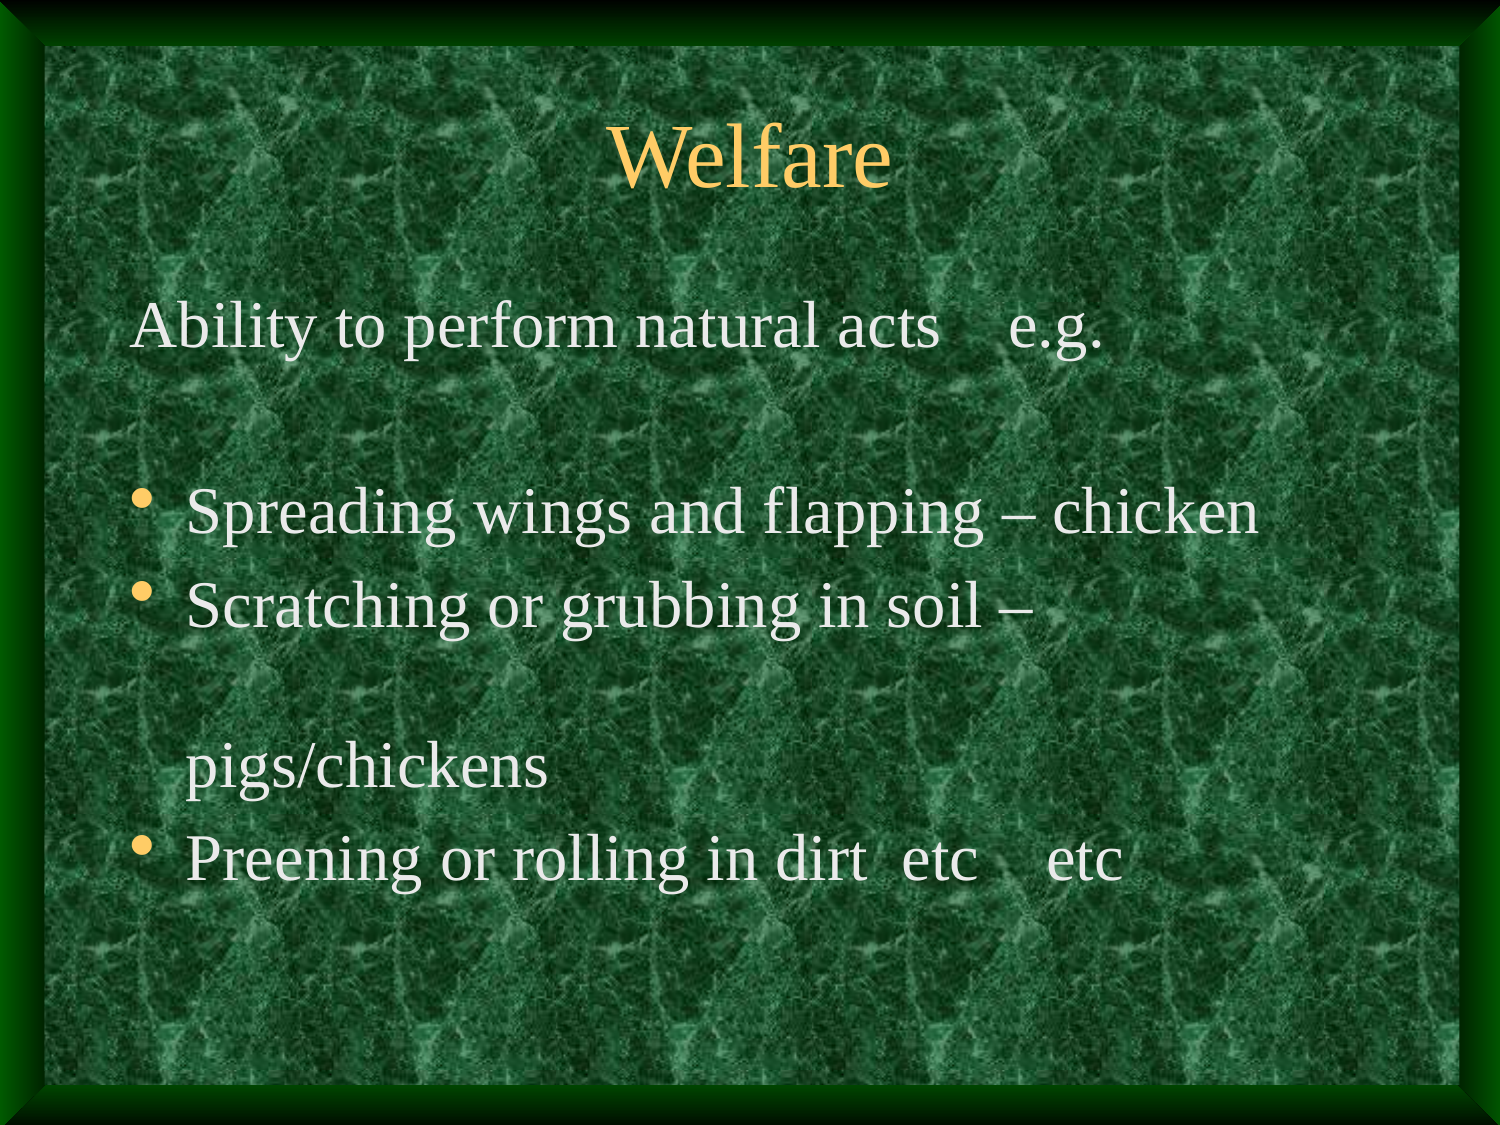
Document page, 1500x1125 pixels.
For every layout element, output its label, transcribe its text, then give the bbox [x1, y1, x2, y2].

list Ability to perform natural acts e.g. Spreading wings and flapping – chicken Scratching or grubbing in soil – pigs/chickens Preening or rolling in dirt etc etc [114, 273, 1390, 949]
picture [44, 46, 1460, 1085]
title Welfare [112, 57, 1388, 246]
